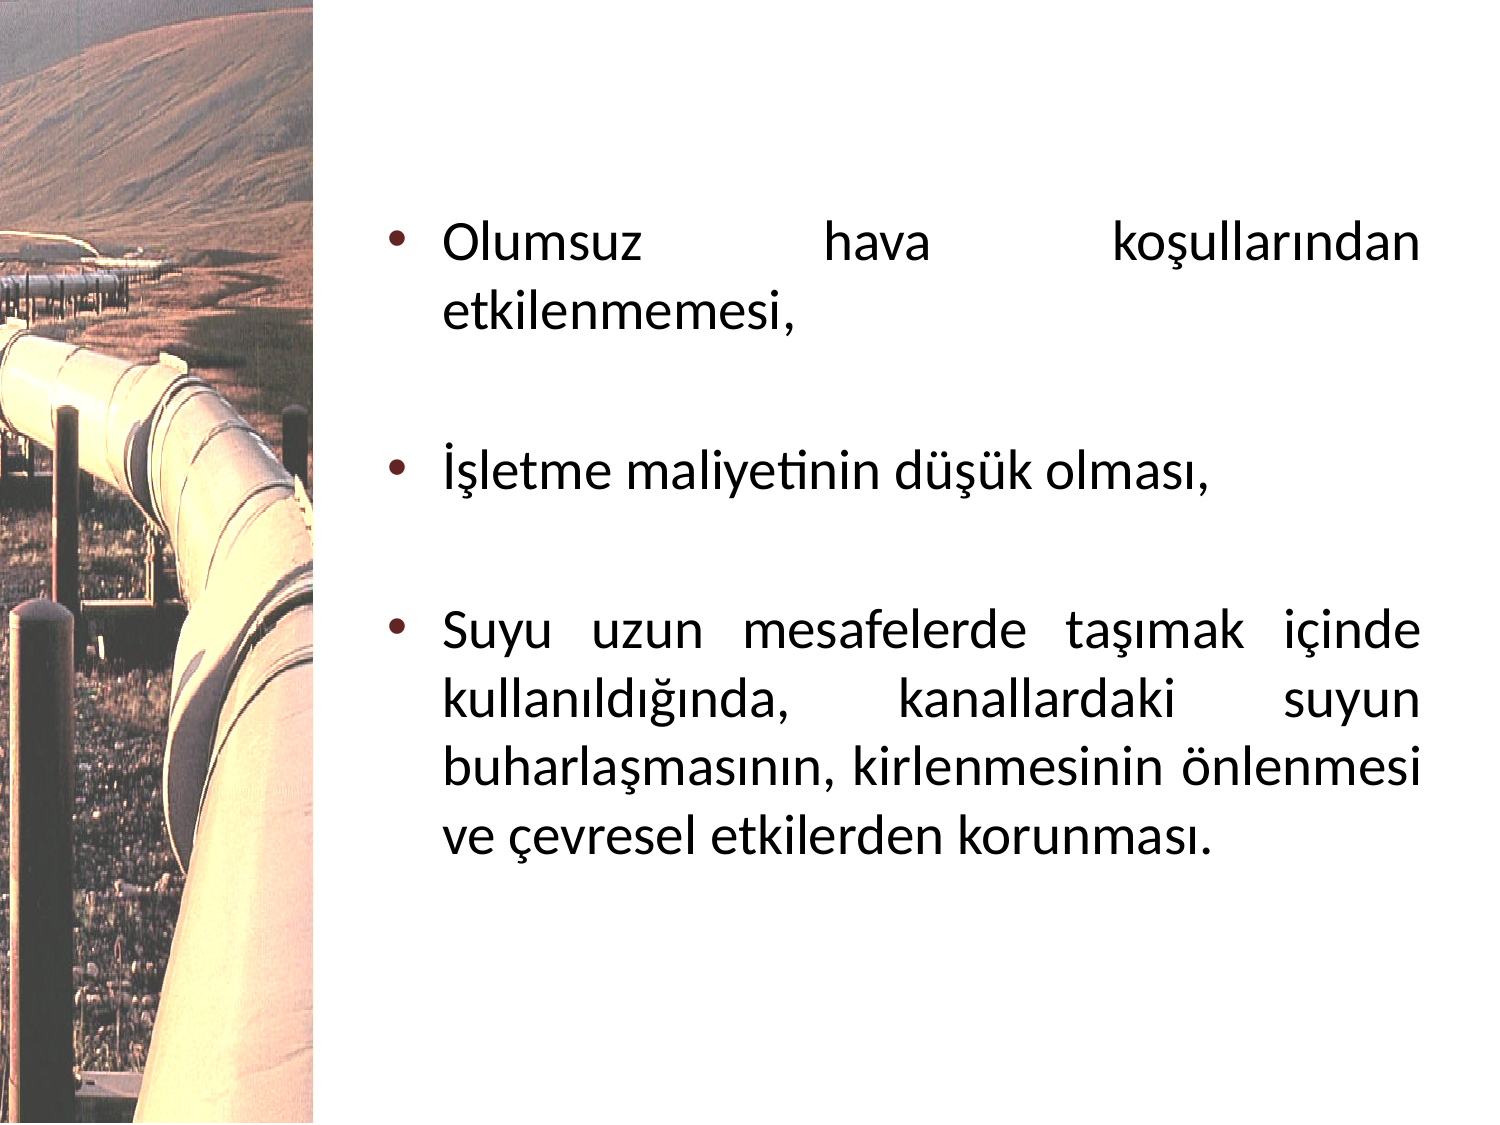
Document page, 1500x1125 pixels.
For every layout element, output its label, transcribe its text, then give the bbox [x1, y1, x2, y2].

picture [0, 0, 314, 1125]
list Olumsuz hava koşullarından etkilenmemesi, İşletme maliyetinin düşük olması, Suyu uzun mesafelerde taşımak içinde kullanıldığında, kanallardaki suyun buharlaşmasının, kirlenmesinin önlenmesi ve çevresel etkilerden korunması. [371, 196, 1437, 939]
